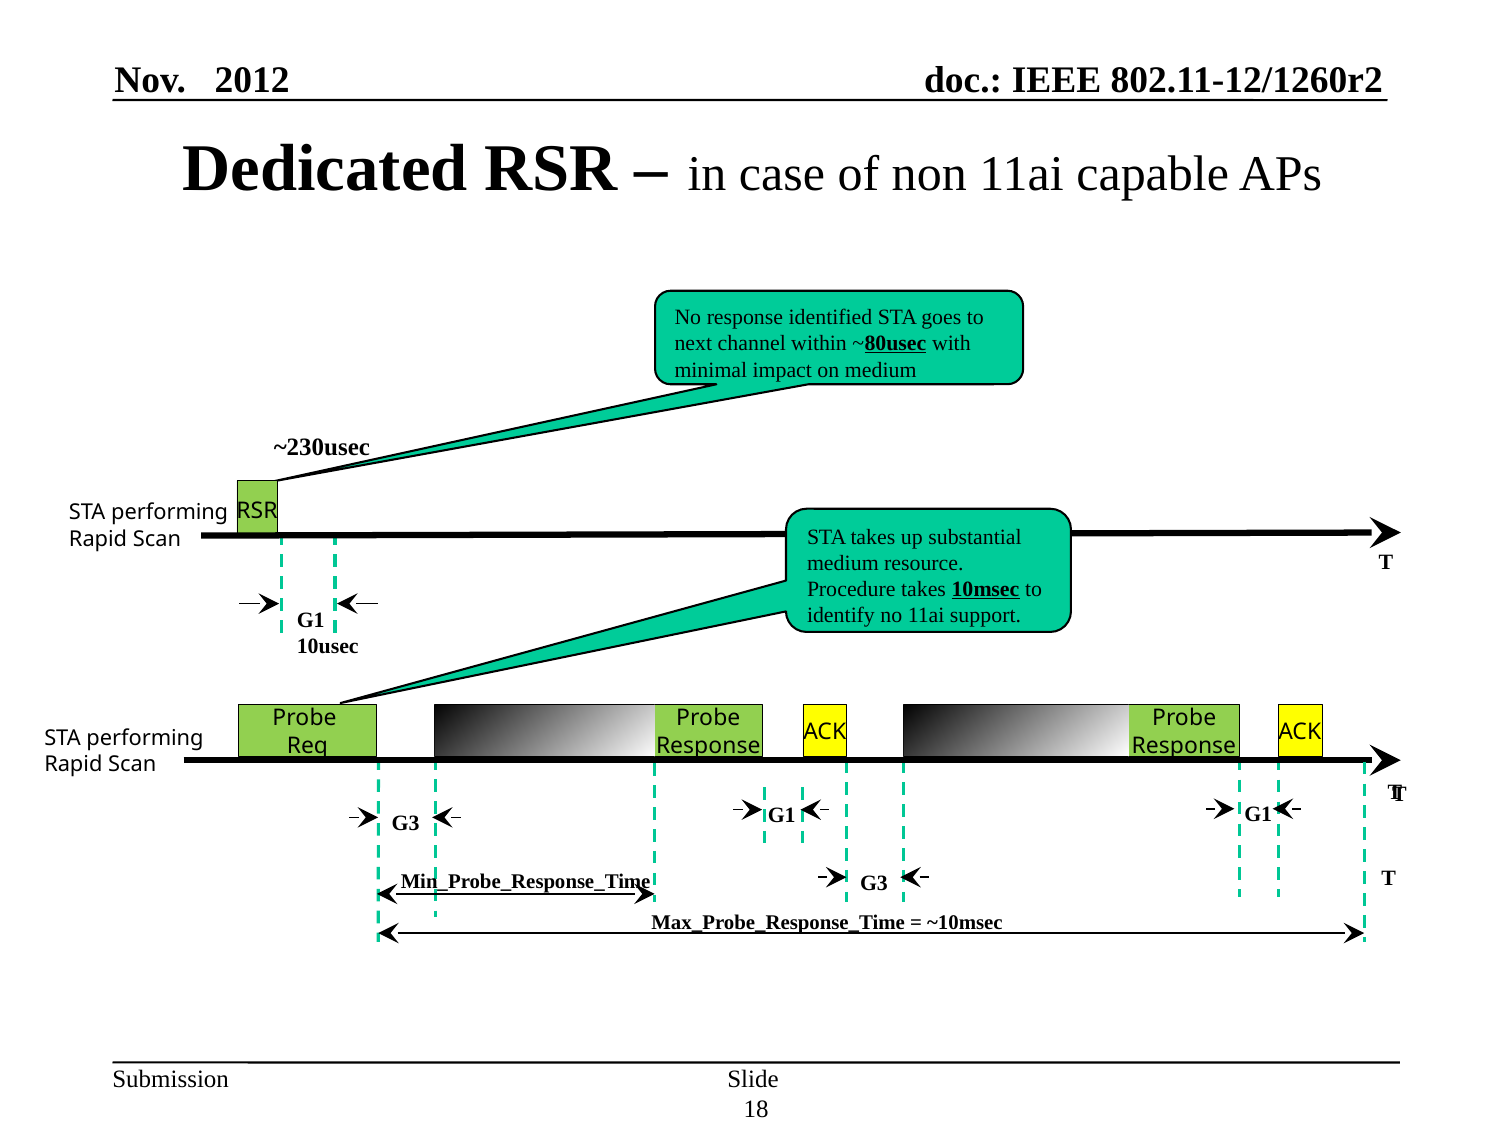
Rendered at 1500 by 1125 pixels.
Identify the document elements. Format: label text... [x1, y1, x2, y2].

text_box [29, 290, 1429, 943]
slide_number Slide 18 [720, 1062, 792, 1093]
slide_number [114, 54, 291, 100]
title Dedicated RSR – in case of non 11ai capable APs [17, 112, 1500, 209]
